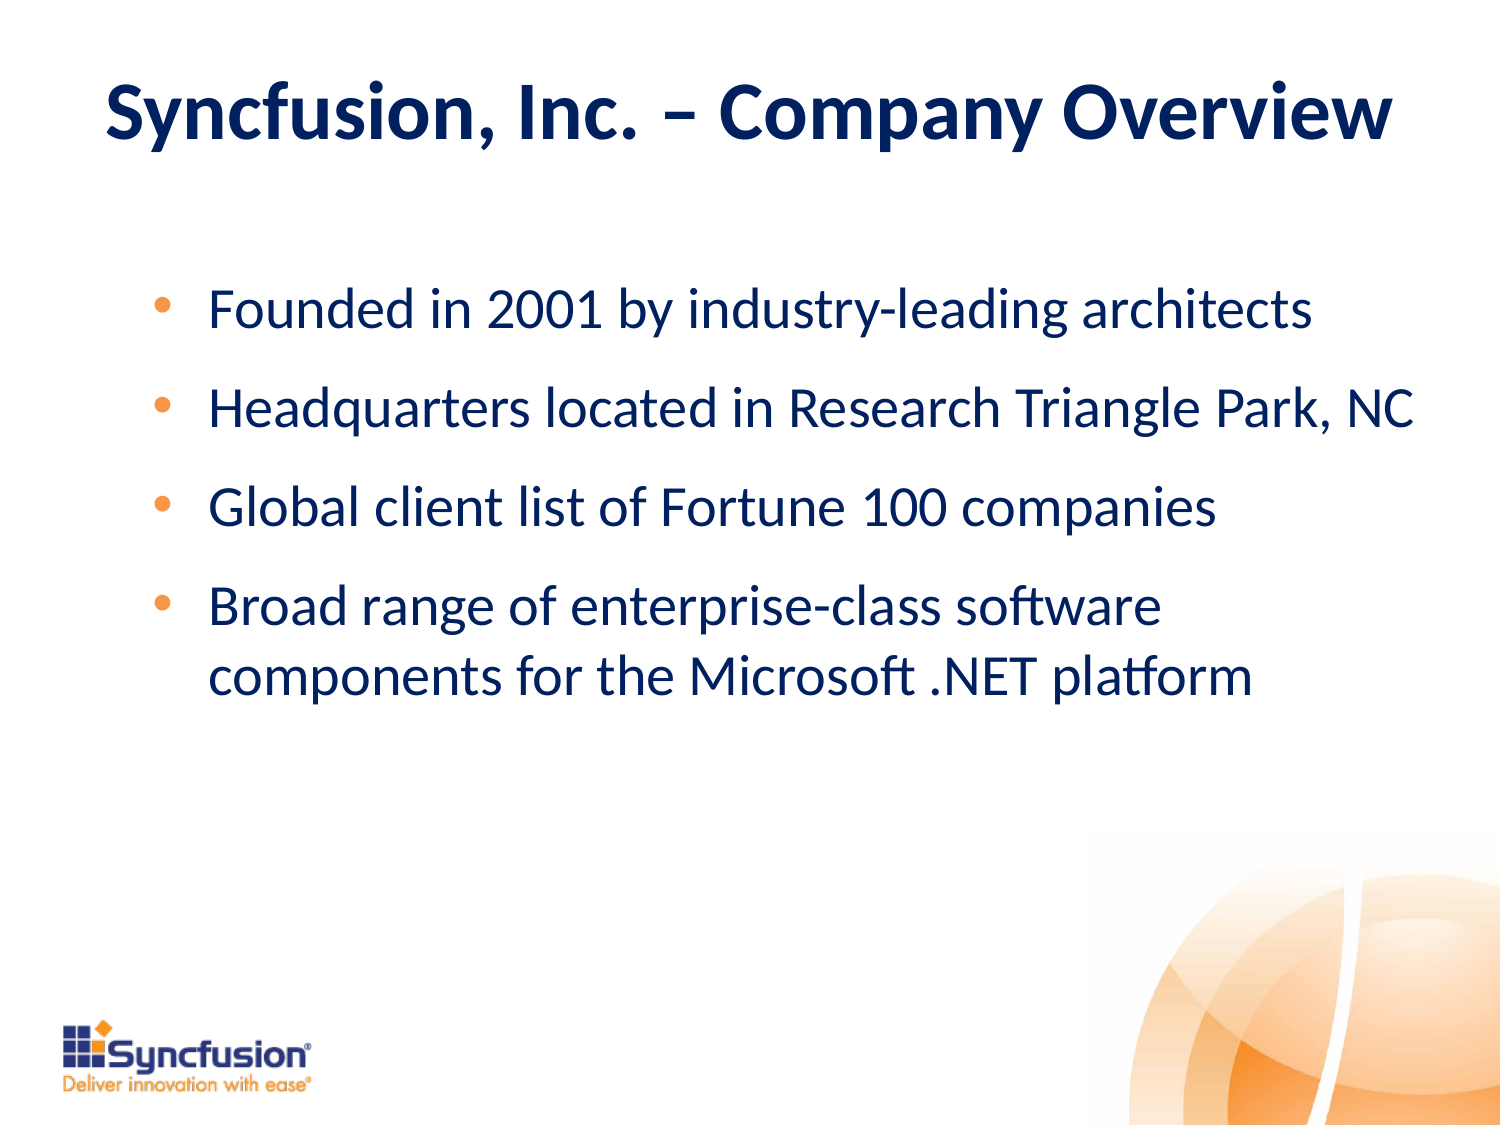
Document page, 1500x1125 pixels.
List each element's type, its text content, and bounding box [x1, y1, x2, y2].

text_box Founded in 2001 by industry-leading architects Headquarters located in Research Triangle Park, NC Global client list of Fortune 100 companies Broad range of enterprise-class software components for the Microsoft .NET platform [62, 262, 1463, 1063]
picture [62, 1063, 313, 1100]
picture [1087, 835, 1500, 1125]
text_box Syncfusion, Inc. – Company Overview [37, 37, 1463, 175]
